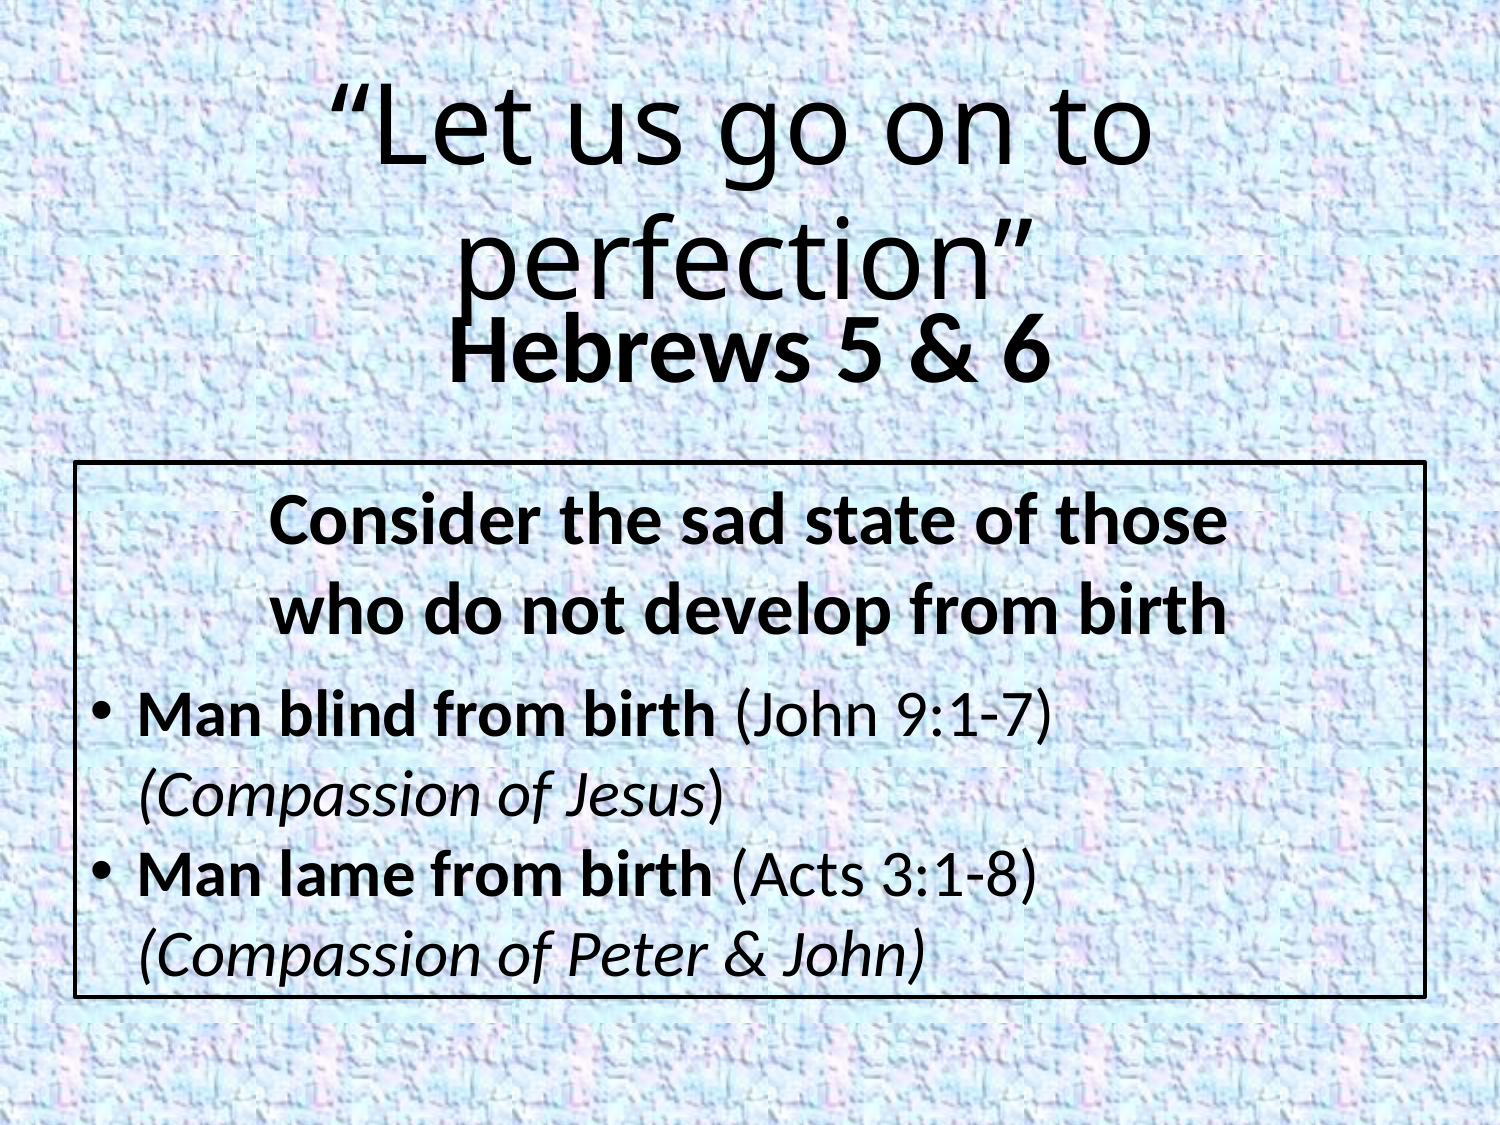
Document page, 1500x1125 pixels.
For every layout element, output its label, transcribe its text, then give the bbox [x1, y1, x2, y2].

picture [0, 0, 1500, 1125]
subtitle Hebrews 5 & 6 [225, 275, 1275, 413]
title “Let us go on to perfection” [75, 87, 1413, 288]
text_box Consider the sad state of those who do not develop from birth Man blind from birth (John 9:1-7) (Compassion of Jesus) Man lame from birth (Acts 3:1-8) (Compassion of Peter & John) [74, 462, 1425, 997]
